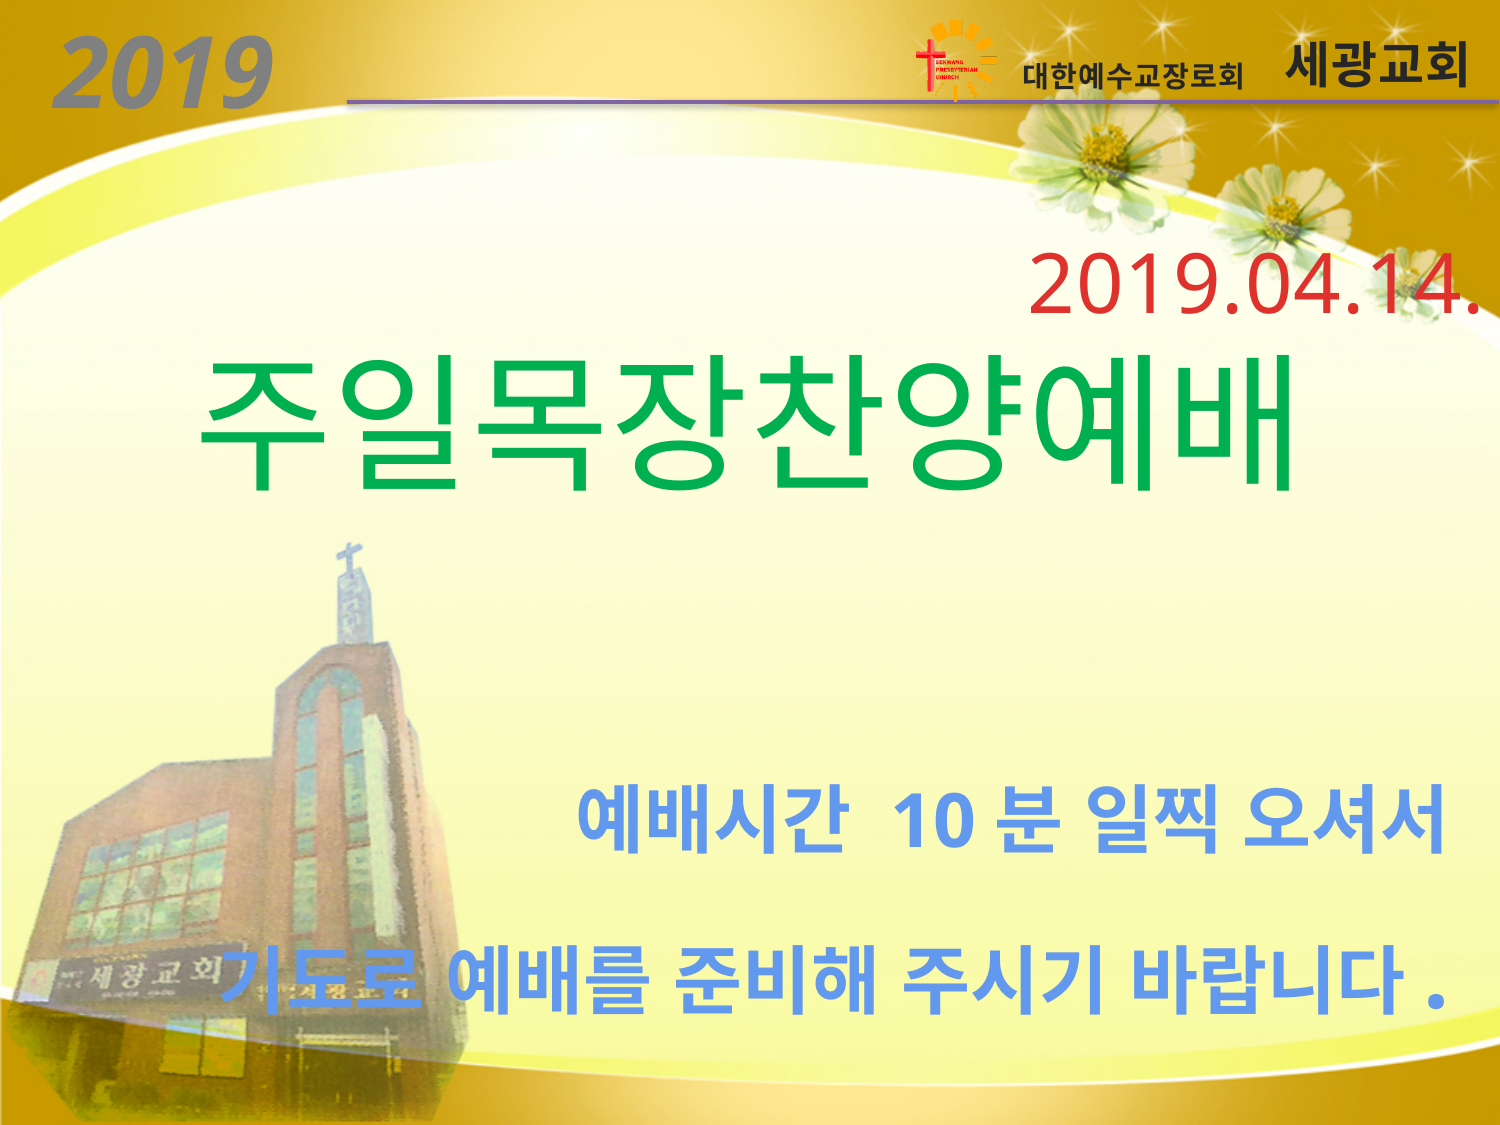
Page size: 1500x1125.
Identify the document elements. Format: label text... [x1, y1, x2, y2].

text_box 2019.04.14. 주일목장찬양예배 [0, 222, 1500, 518]
picture [0, 0, 1500, 222]
picture [0, 518, 1500, 1125]
text_box 예배시간 10분 일찍 오셔서 기도로 예배를 준비해 주시기 바랍니다. [58, 764, 1465, 1035]
